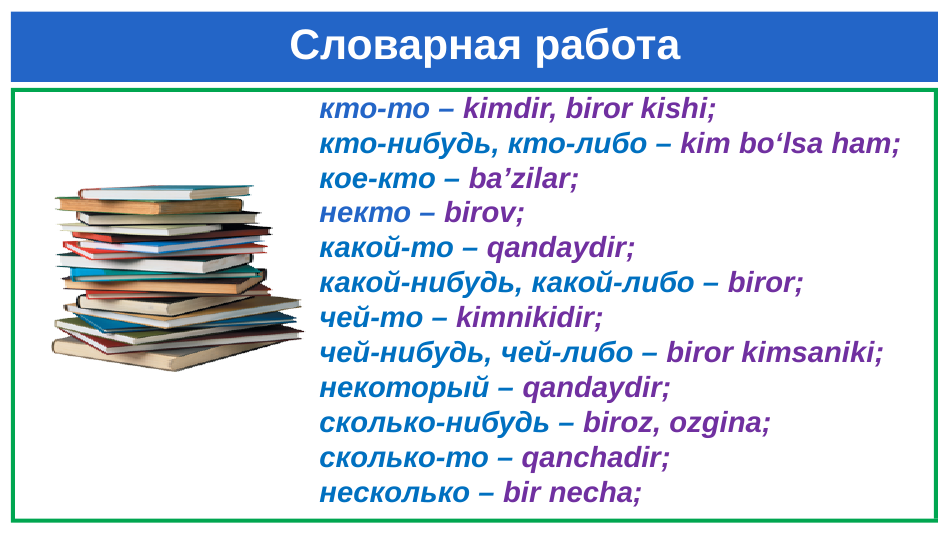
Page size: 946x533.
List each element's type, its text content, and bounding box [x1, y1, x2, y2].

picture [50, 183, 306, 372]
list кто-то – kimdir, biror kishi; кто-нибудь, кто-либо – kim bo‘lsa ham; кое-кто – ba’zilar; некто – birov; какой-то – qandaydir; какой-нибудь, какой-либо – biror; чей-то – kimnikidir; чей-нибудь, чей-либо – biror kimsaniki; некоторый – qandaydir; сколько-нибудь – biroz, ozgina; сколько-то – qanchadir; несколько – bir necha; [319, 88, 946, 533]
title Словарная работа [49, 16, 897, 69]
